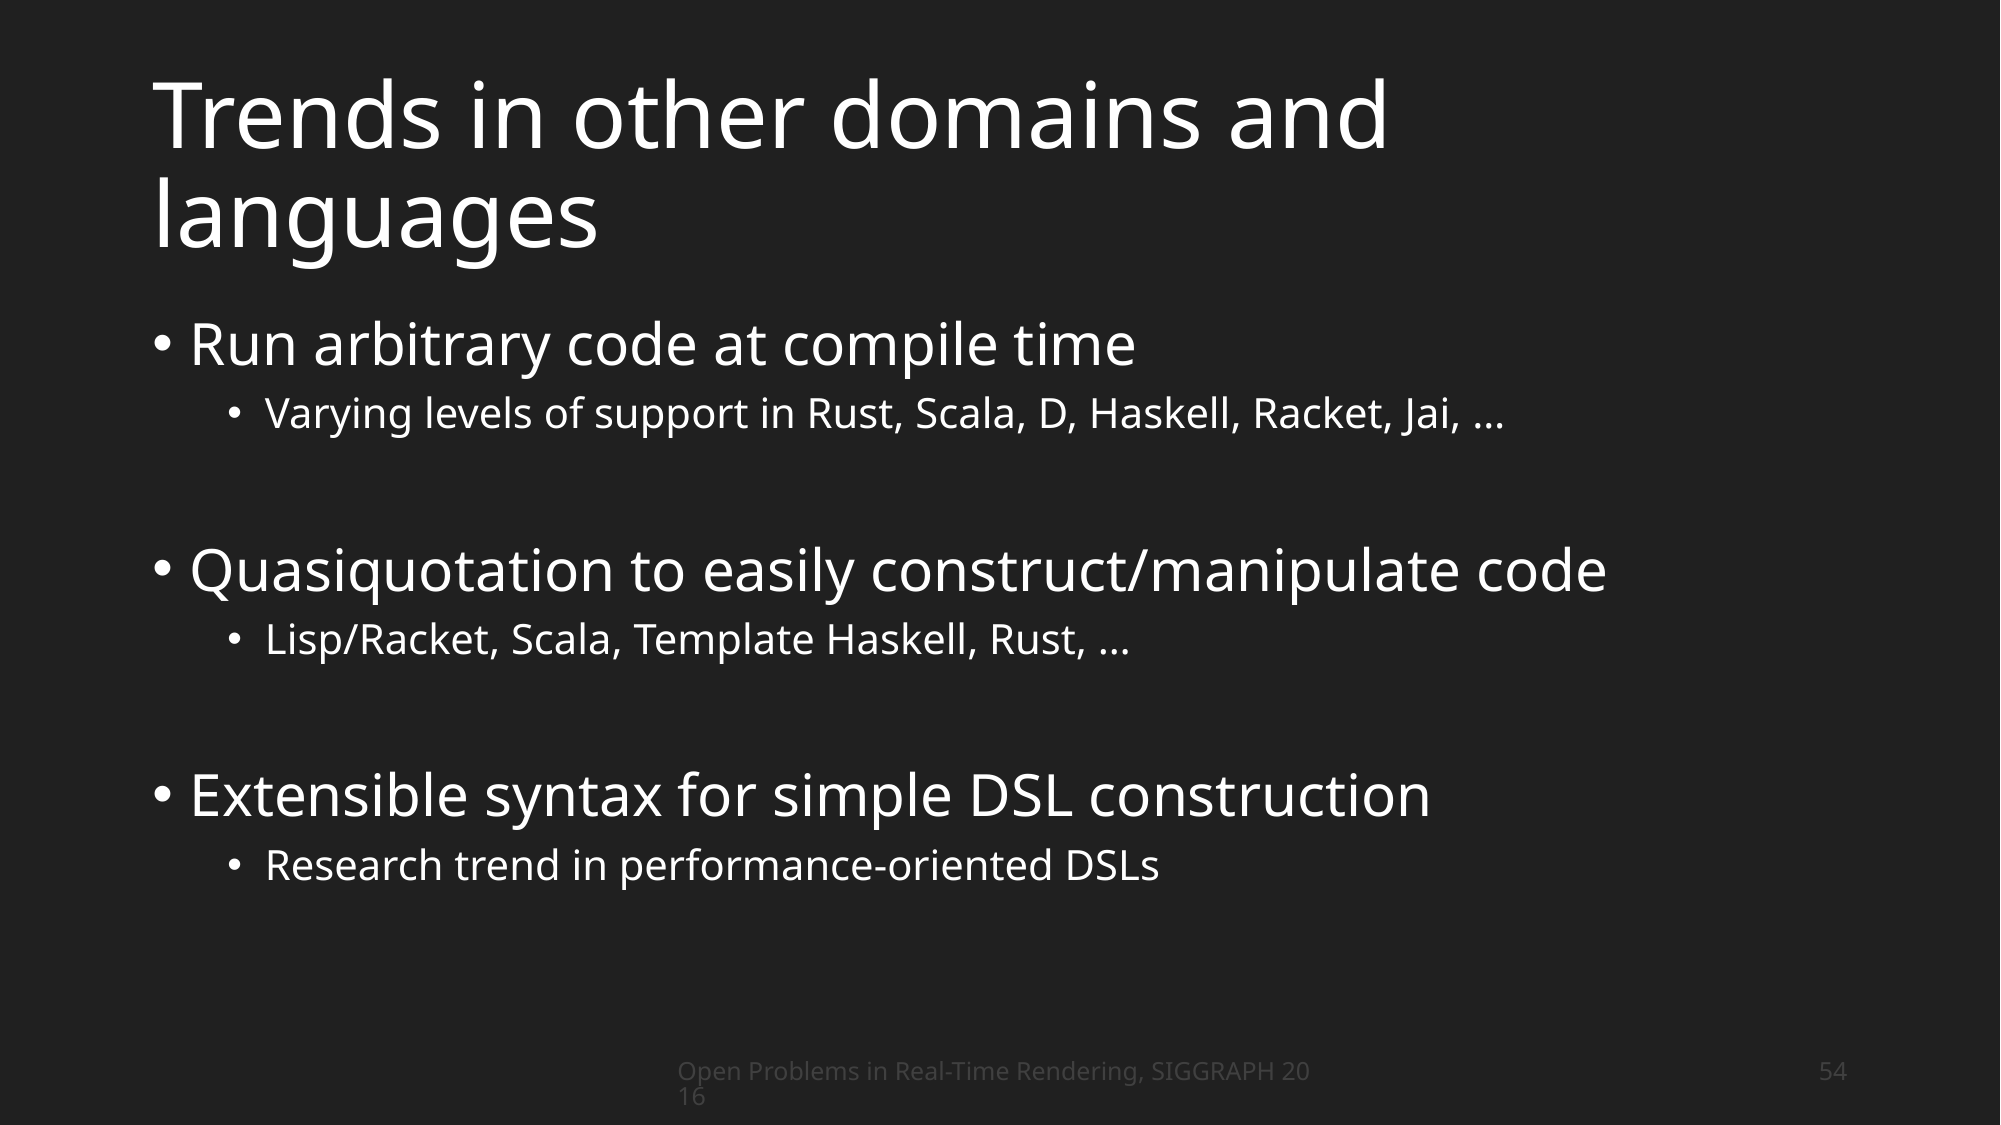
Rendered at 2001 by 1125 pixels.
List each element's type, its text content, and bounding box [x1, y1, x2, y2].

slide_number 54 [1412, 1042, 1863, 1103]
footer Open Problems in Real-Time Rendering, SIGGRAPH 2016 [662, 1042, 1338, 1103]
title Trends in other domains and languages [137, 59, 1863, 278]
list Run arbitrary code at compile time Varying levels of support in Rust, Scala, D, Haskell, Racket, Jai, … Quasiquotation to easily construct/manipulate code Lisp/Racket, Scala, Template Haskell, Rust, … Extensible syntax for simple DSL construction Research trend in performance-oriented DSLs [137, 299, 1863, 1014]
